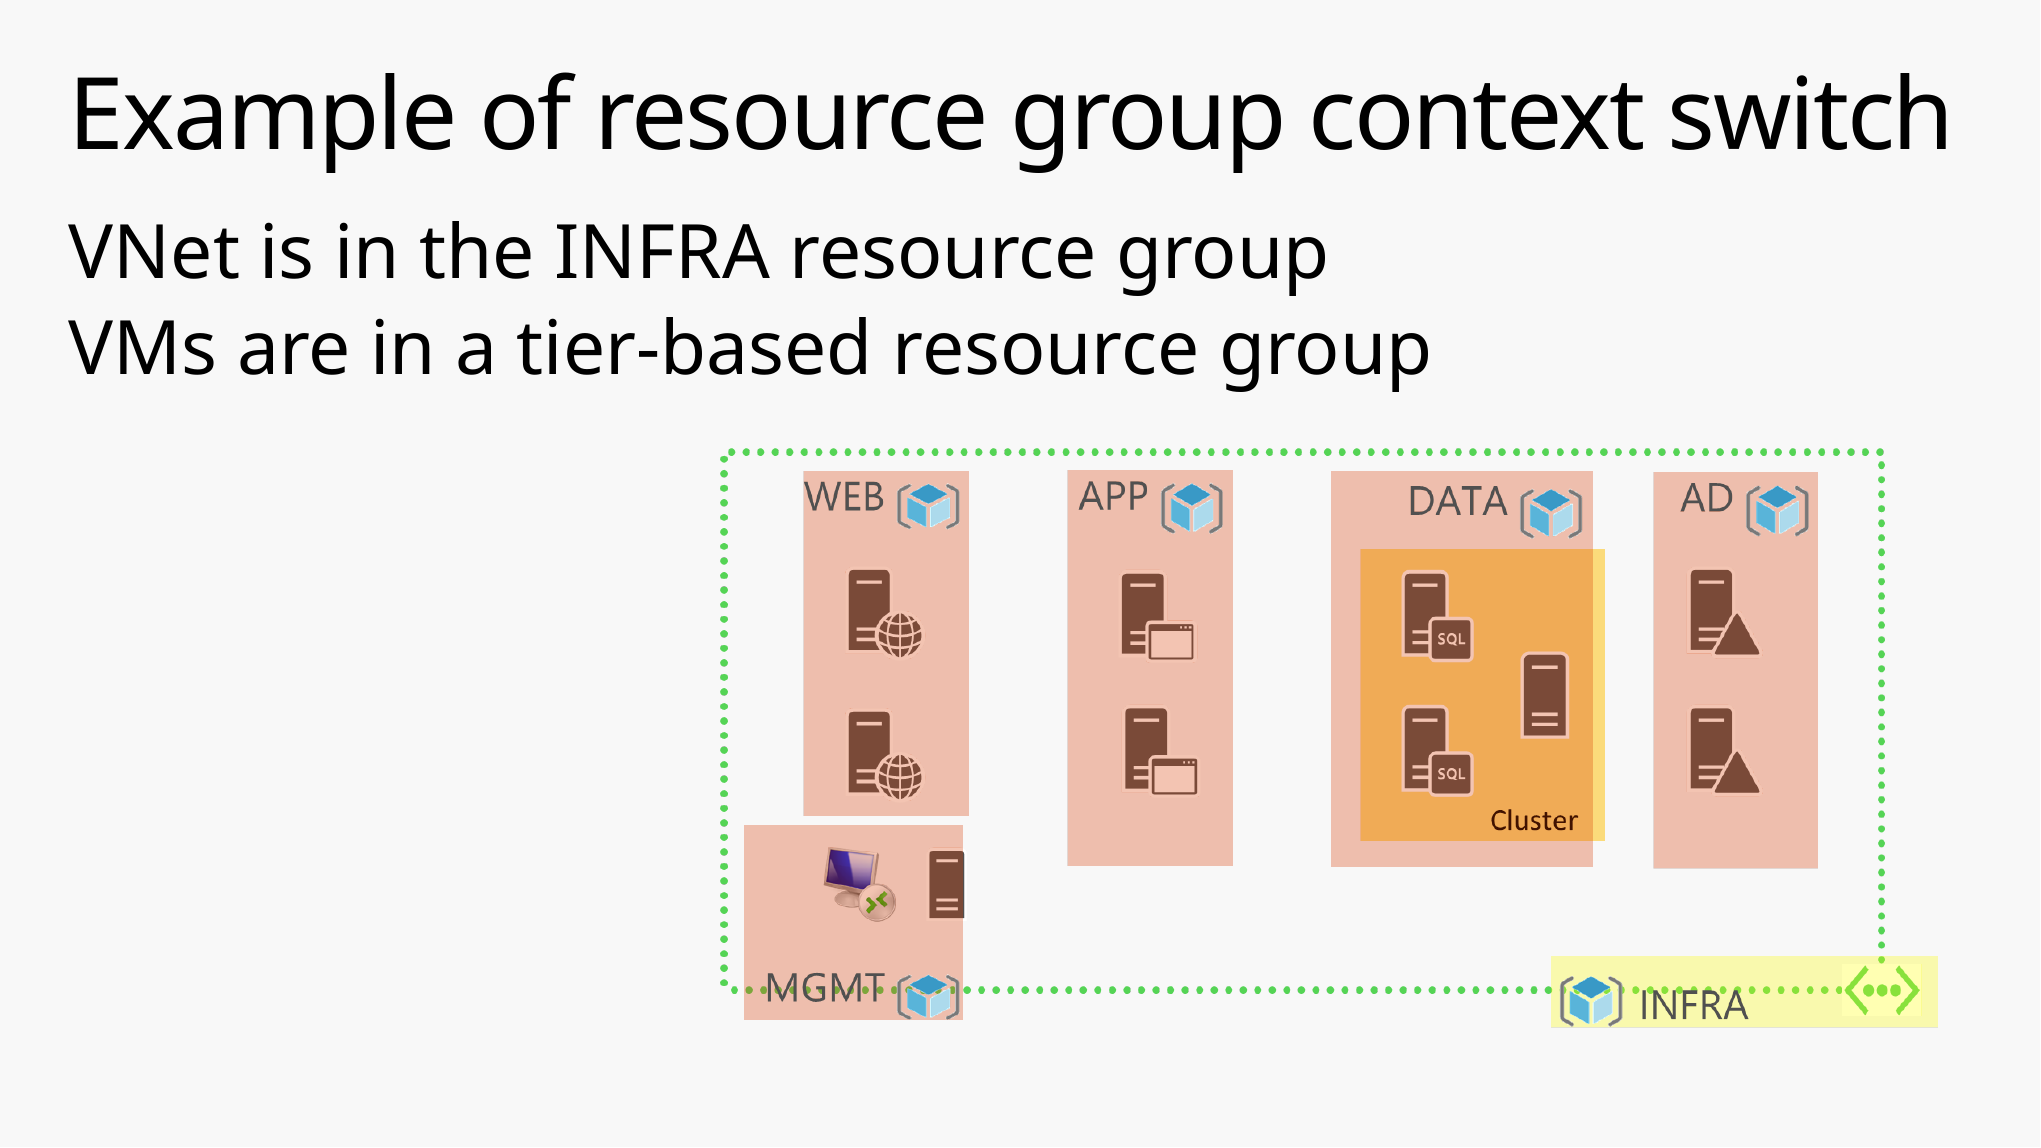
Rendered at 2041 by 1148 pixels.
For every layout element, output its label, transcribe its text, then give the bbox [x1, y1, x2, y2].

list VNet is in the INFRA resource group VMs are in a tier-based resource group [45, 198, 1996, 411]
title Example of resource group context switch [45, 48, 1996, 198]
picture [719, 448, 1938, 1053]
